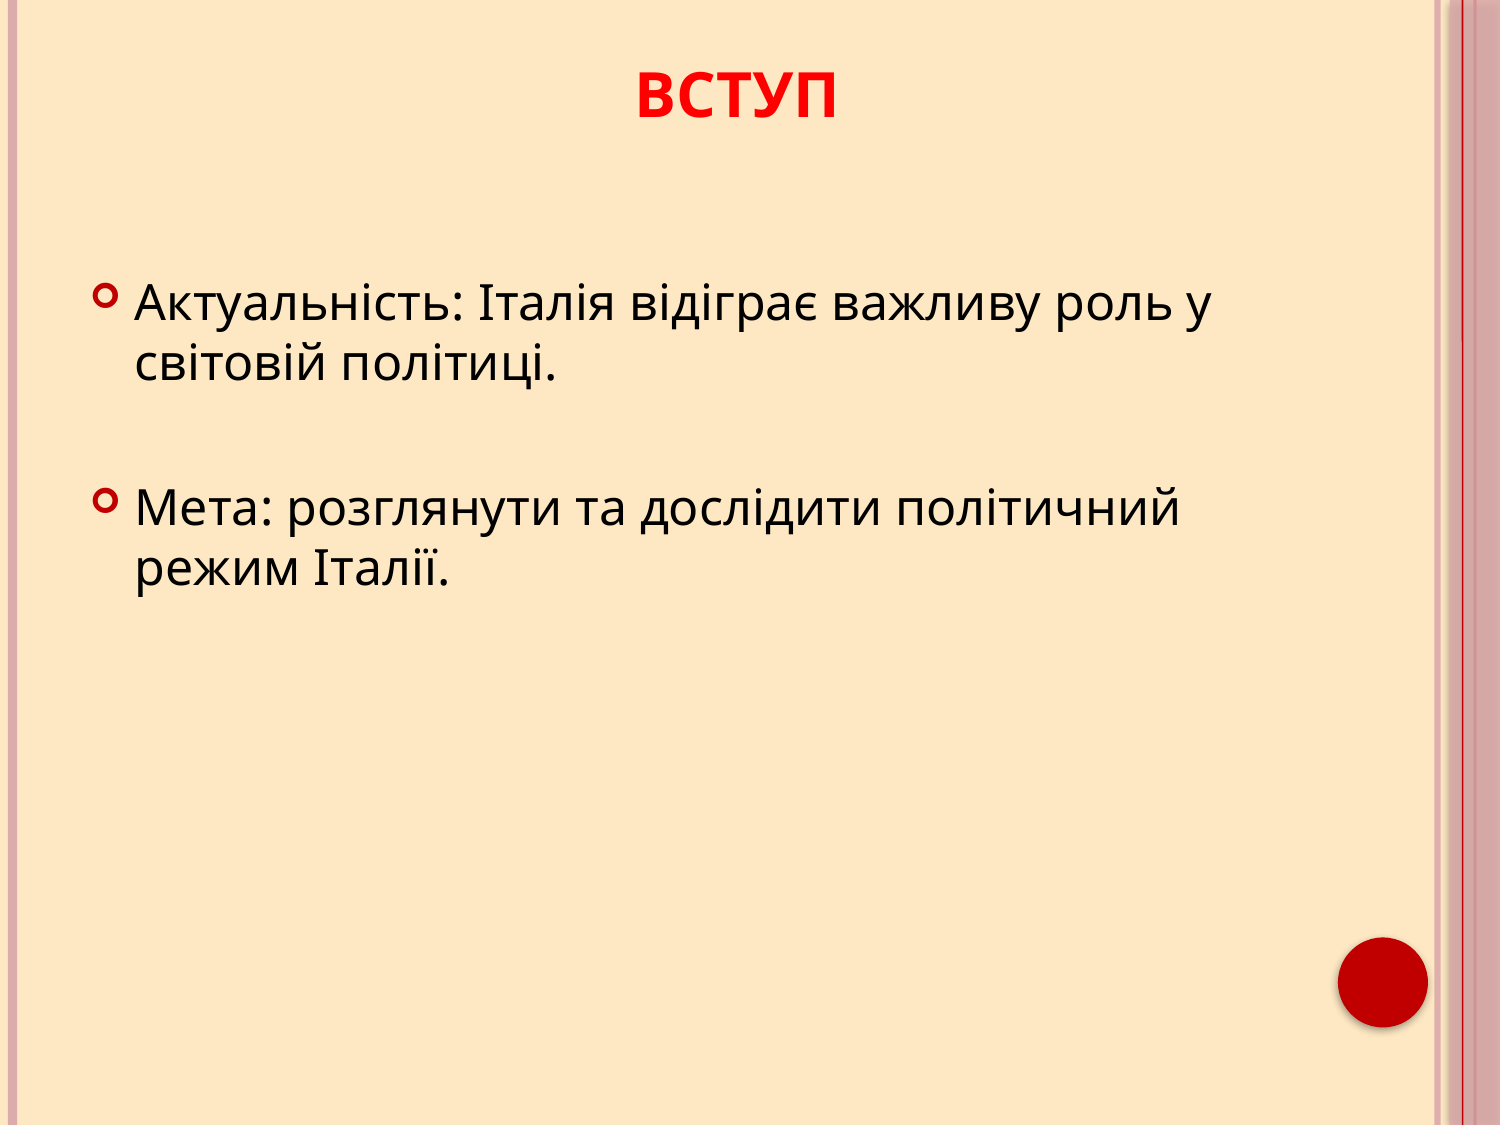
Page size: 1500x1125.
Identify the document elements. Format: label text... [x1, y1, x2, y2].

list Актуальність: Італія відіграє важливу роль у світовій політиці. Мета: розглянути та дослідити політичний режим Італії. [75, 262, 1329, 1062]
title Вступ [75, 45, 1400, 138]
